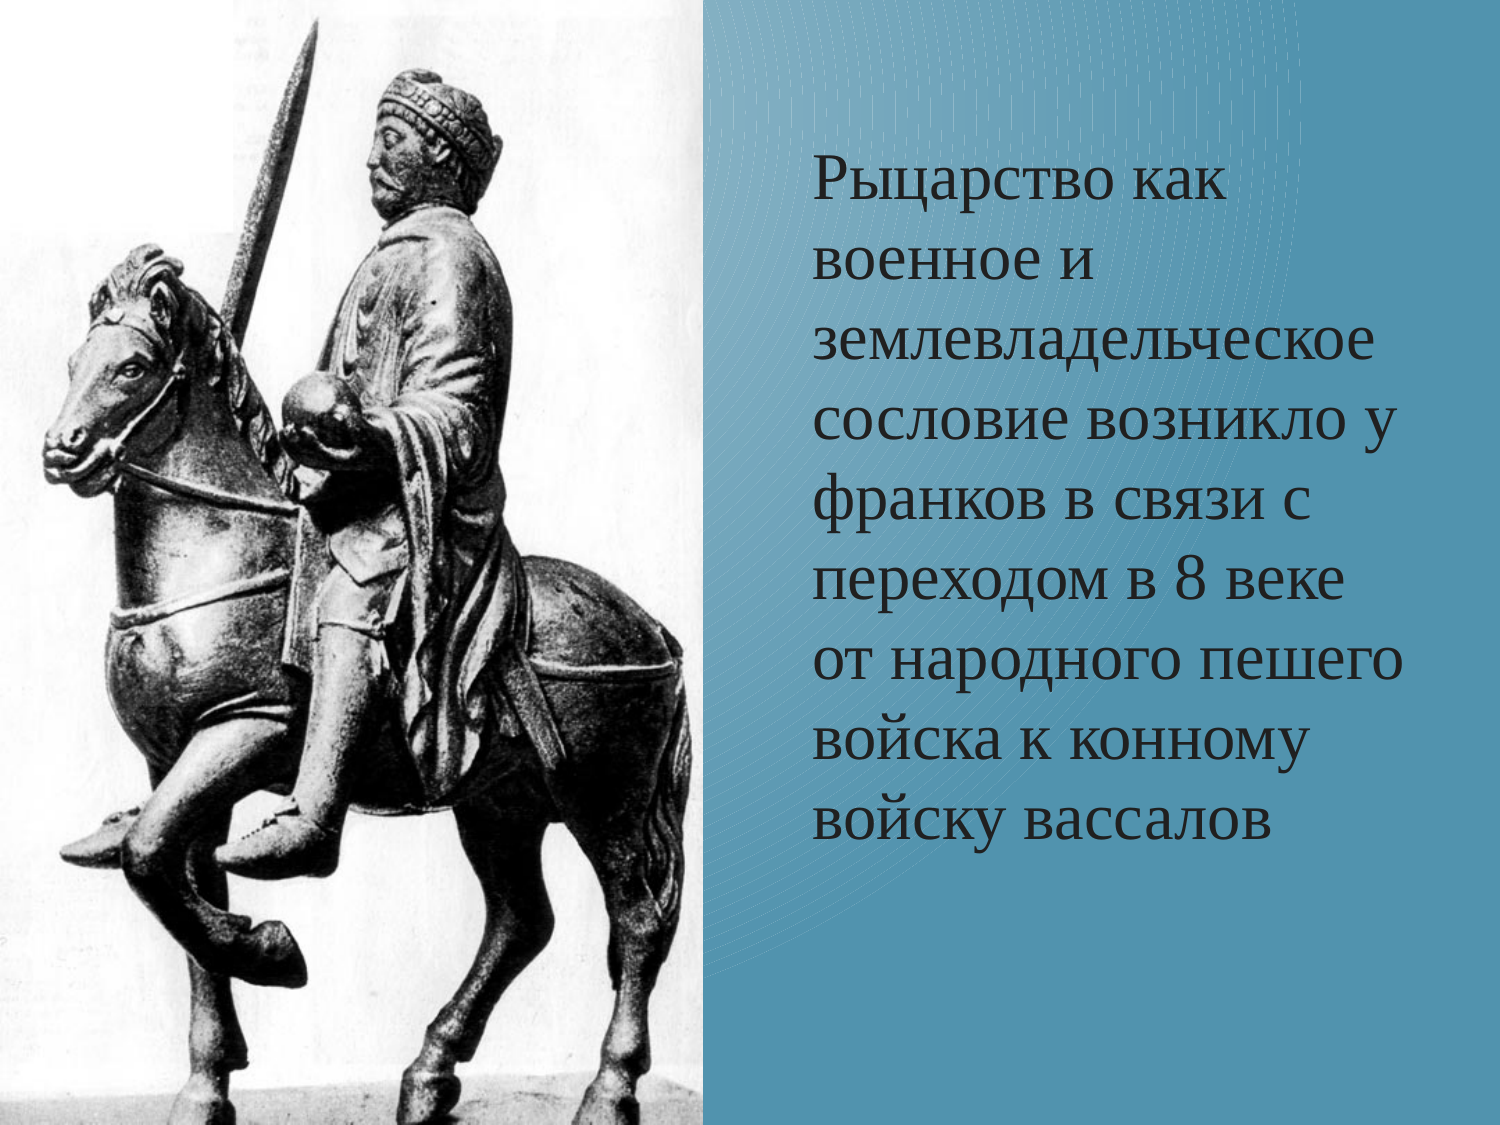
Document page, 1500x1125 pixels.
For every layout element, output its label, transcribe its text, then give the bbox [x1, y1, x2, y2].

picture [0, 0, 703, 1125]
text_box Рыцарство как военное и землевладельческое сословие возникло у франков в связи с переходом в 8 веке от народного пешего войска к конному войску вассалов [797, 125, 1436, 860]
